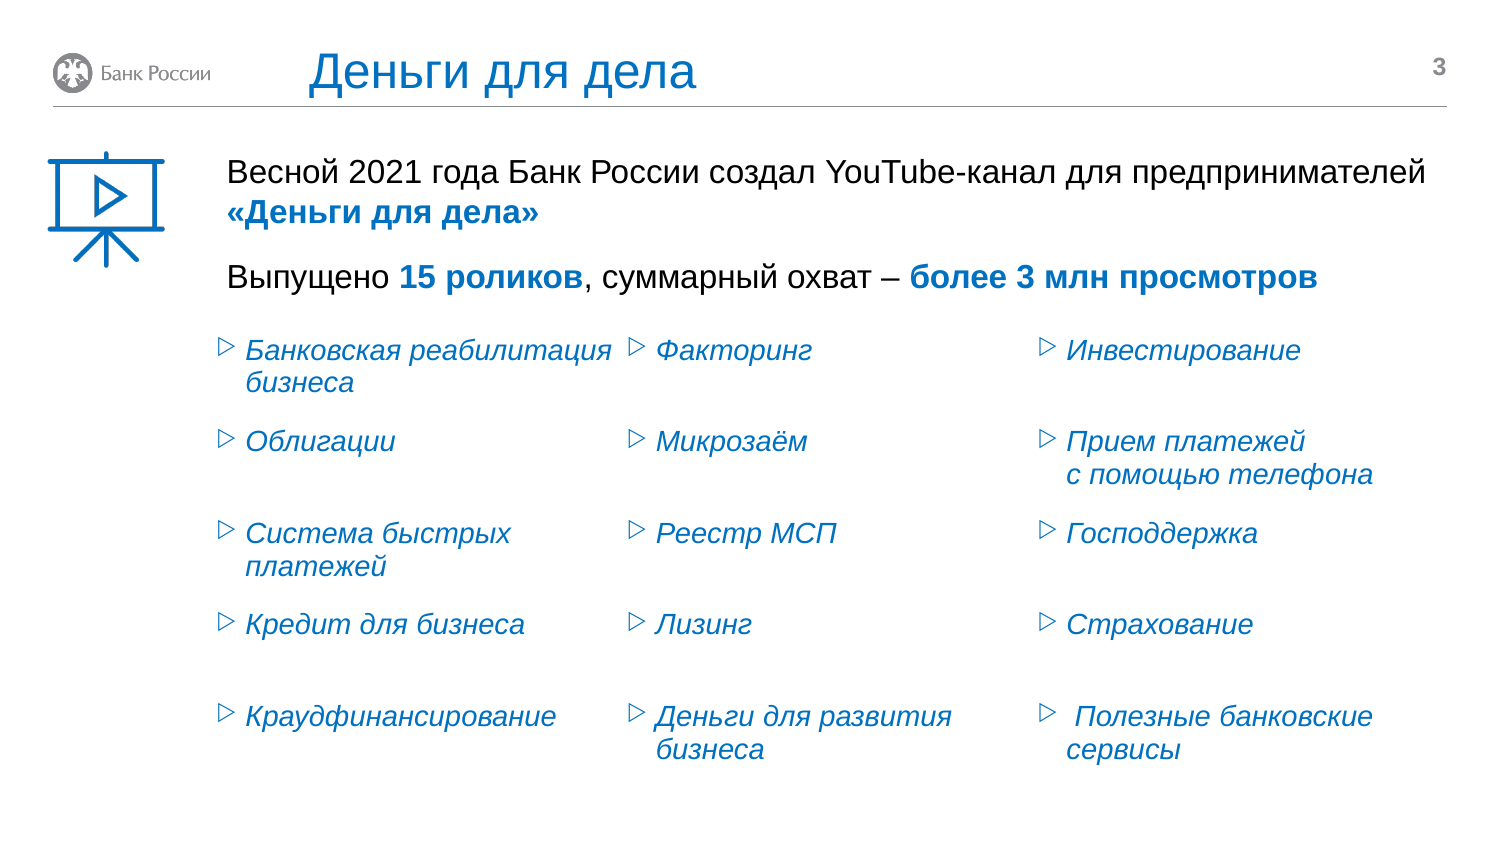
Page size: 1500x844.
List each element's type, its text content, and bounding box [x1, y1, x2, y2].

picture [30, 133, 181, 284]
table_cell Полезные банковские сервисы [1036, 699, 1447, 790]
table_cell Облигации [215, 424, 625, 516]
table_cell Система быстрых платежей [215, 516, 625, 607]
table_cell Прием платежей с помощью телефона [1036, 424, 1447, 516]
table_header Банковская реабилитация бизнеса [215, 332, 625, 424]
table_cell Микрозаём [625, 424, 1036, 516]
table_cell Краудфинансирование [215, 699, 625, 790]
table_cell Кредит для бизнеса [215, 607, 625, 699]
table_cell Господдержка [1036, 516, 1447, 607]
table_cell Деньги для развития бизнеса [625, 699, 1036, 790]
picture [53, 53, 210, 93]
text_box Весной 2021 года Банк России создал YouTube-канал для предпринимателей «Деньги для дела» Выпущено 15 роликов, суммарный охват – более 3 млн просмотров [214, 144, 1447, 312]
table_cell Страхование [1036, 607, 1447, 699]
table_cell Лизинг [625, 607, 1036, 699]
table_header Факторинг [625, 332, 1036, 424]
text_box Деньги для дела [309, 45, 1374, 86]
table_cell Реестр МСП [625, 516, 1036, 607]
slide_number 3 [1374, 45, 1447, 86]
table_header Инвестирование [1036, 332, 1447, 424]
